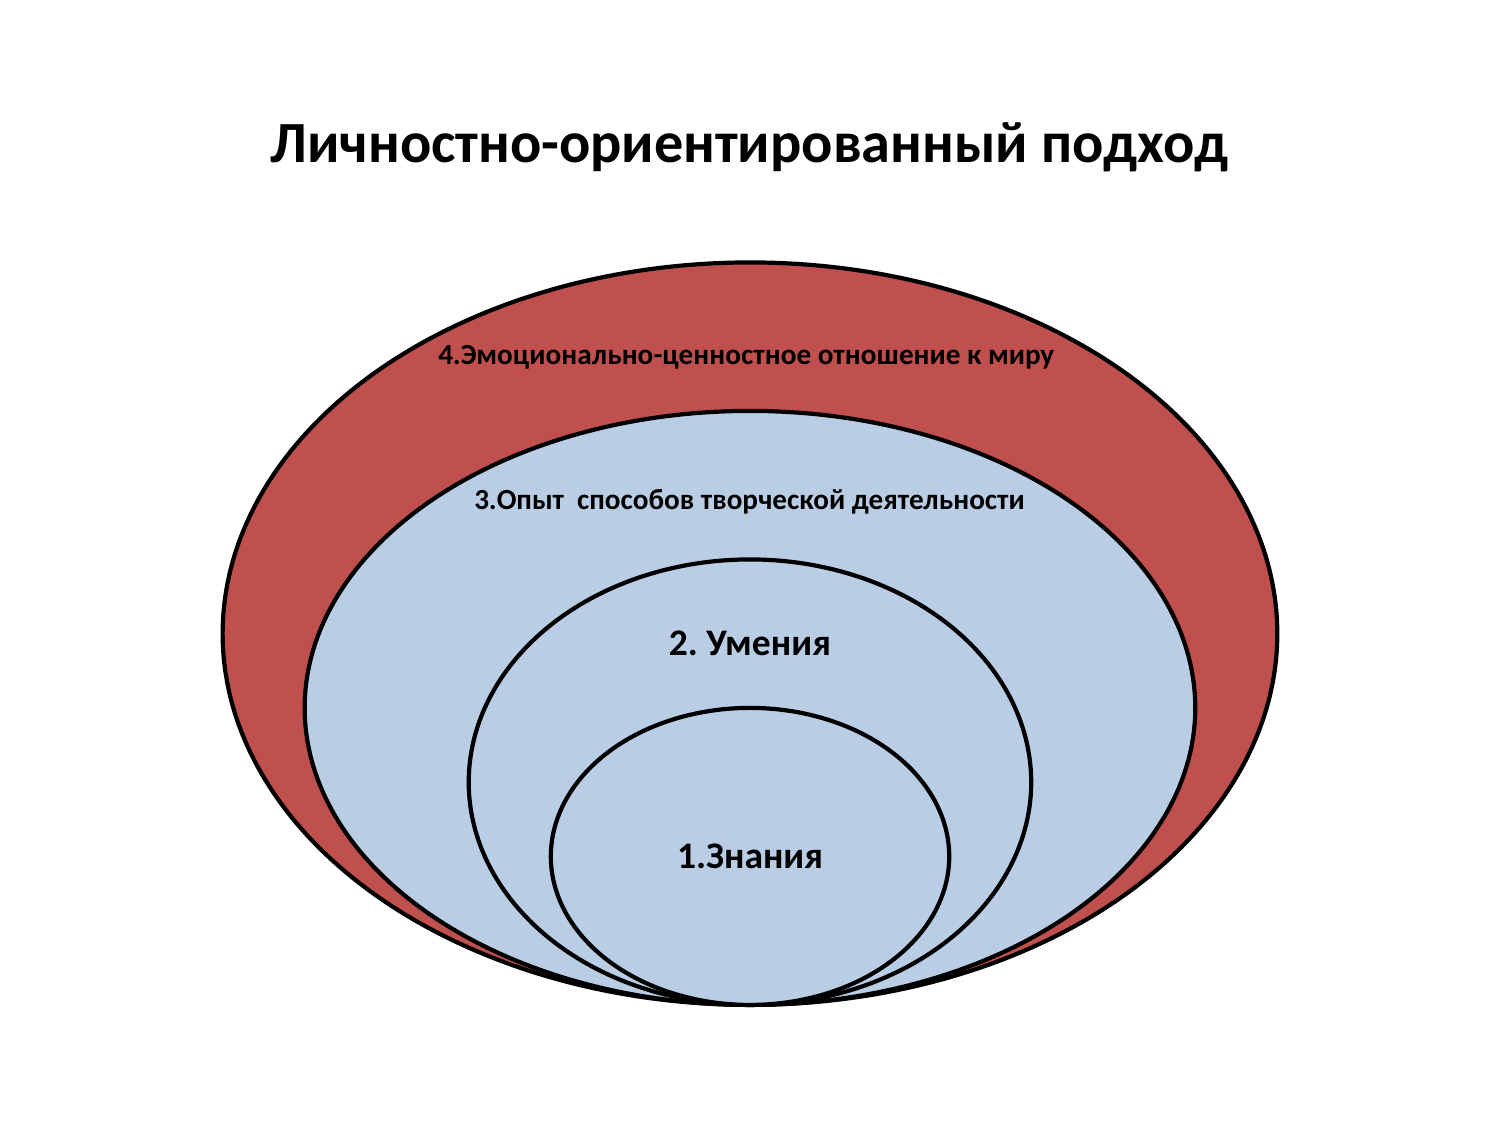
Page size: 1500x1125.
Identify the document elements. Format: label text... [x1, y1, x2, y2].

title Личностно-ориентированный подход [75, 45, 1425, 233]
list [74, 262, 1426, 1006]
